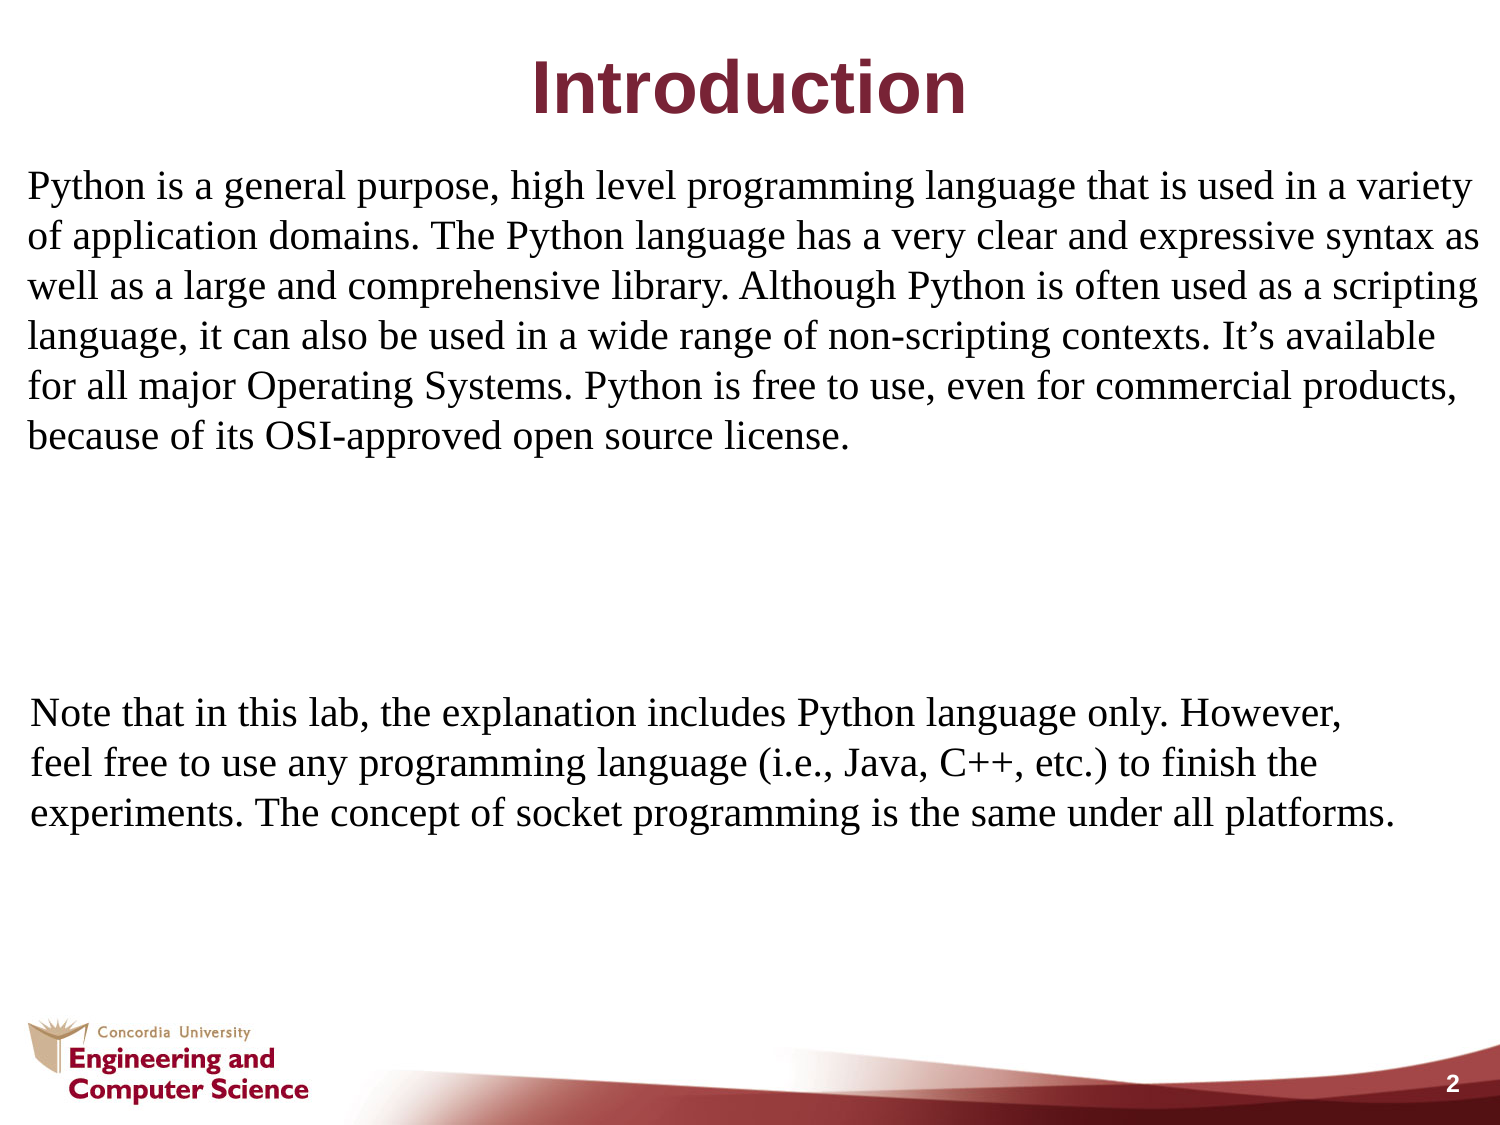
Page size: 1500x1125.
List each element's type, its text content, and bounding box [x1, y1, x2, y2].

text_box Note that in this lab, the explanation includes Python language only. However, feel free to use any programming language (i.e., Java, C++, etc.) to finish the experiments. The concept of socket programming is the same under all platforms. [15, 677, 1423, 842]
picture [0, 0, 1500, 1125]
title Introduction [112, 30, 1388, 149]
slide_number 2 [1387, 1052, 1475, 1113]
text_box Python is a general purpose, high level programming language that is used in a variety of application domains. The Python language has a very clear and expressive syntax as well as a large and comprehensive library. Although Python is often used as a scripting language, it can also be used in a wide range of non-scripting contexts. It’s available for all major Operating Systems. Python is free to use, even for commercial products, because of its OSI-approved open source license. [12, 149, 1500, 465]
